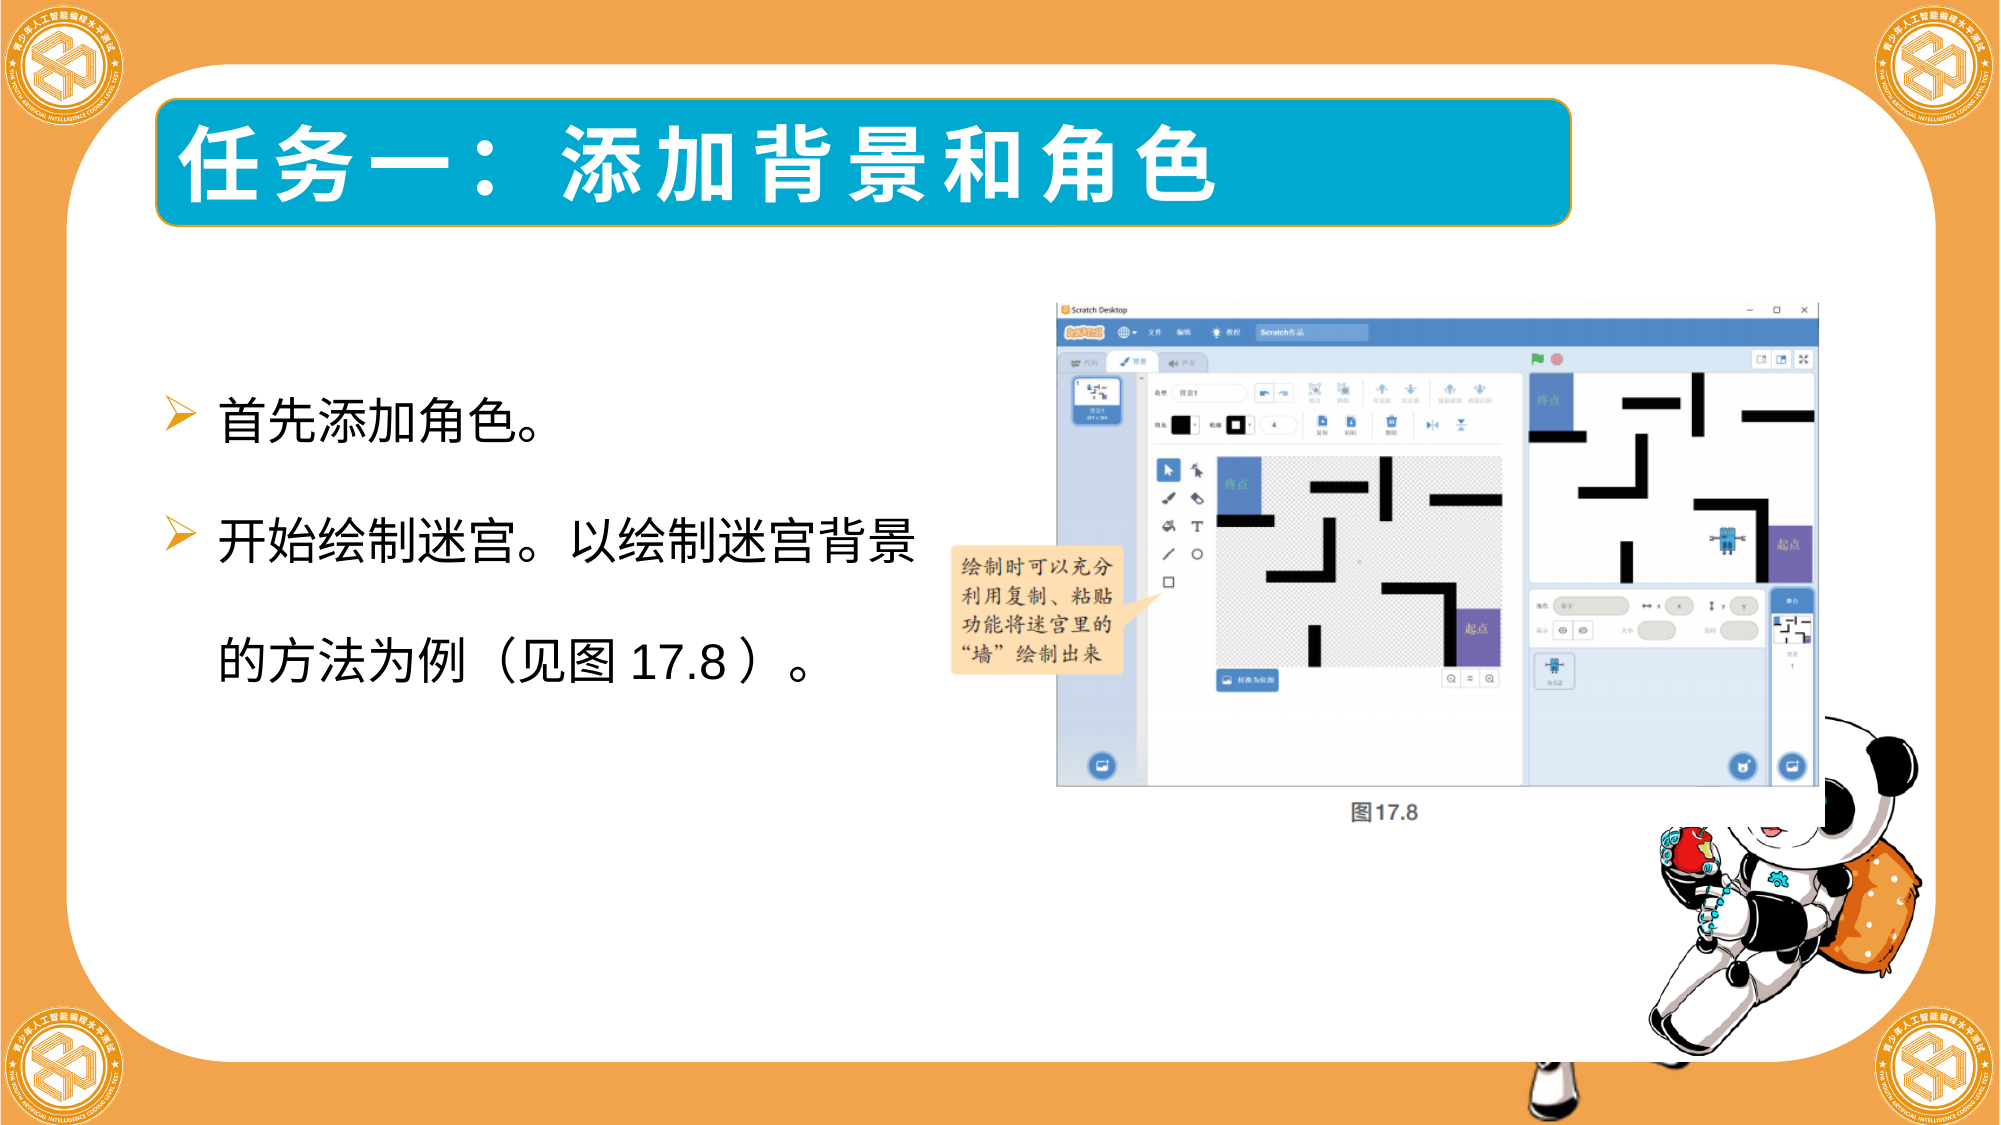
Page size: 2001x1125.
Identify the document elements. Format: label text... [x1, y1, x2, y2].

text_box 首先添加角色。 开始绘制迷宫。以绘制迷宫背景的方法为例（见图17.8）。 [146, 321, 947, 697]
text_box 任务一：添加背景和角色 [155, 97, 1573, 228]
picture [0, 0, 2000, 1125]
